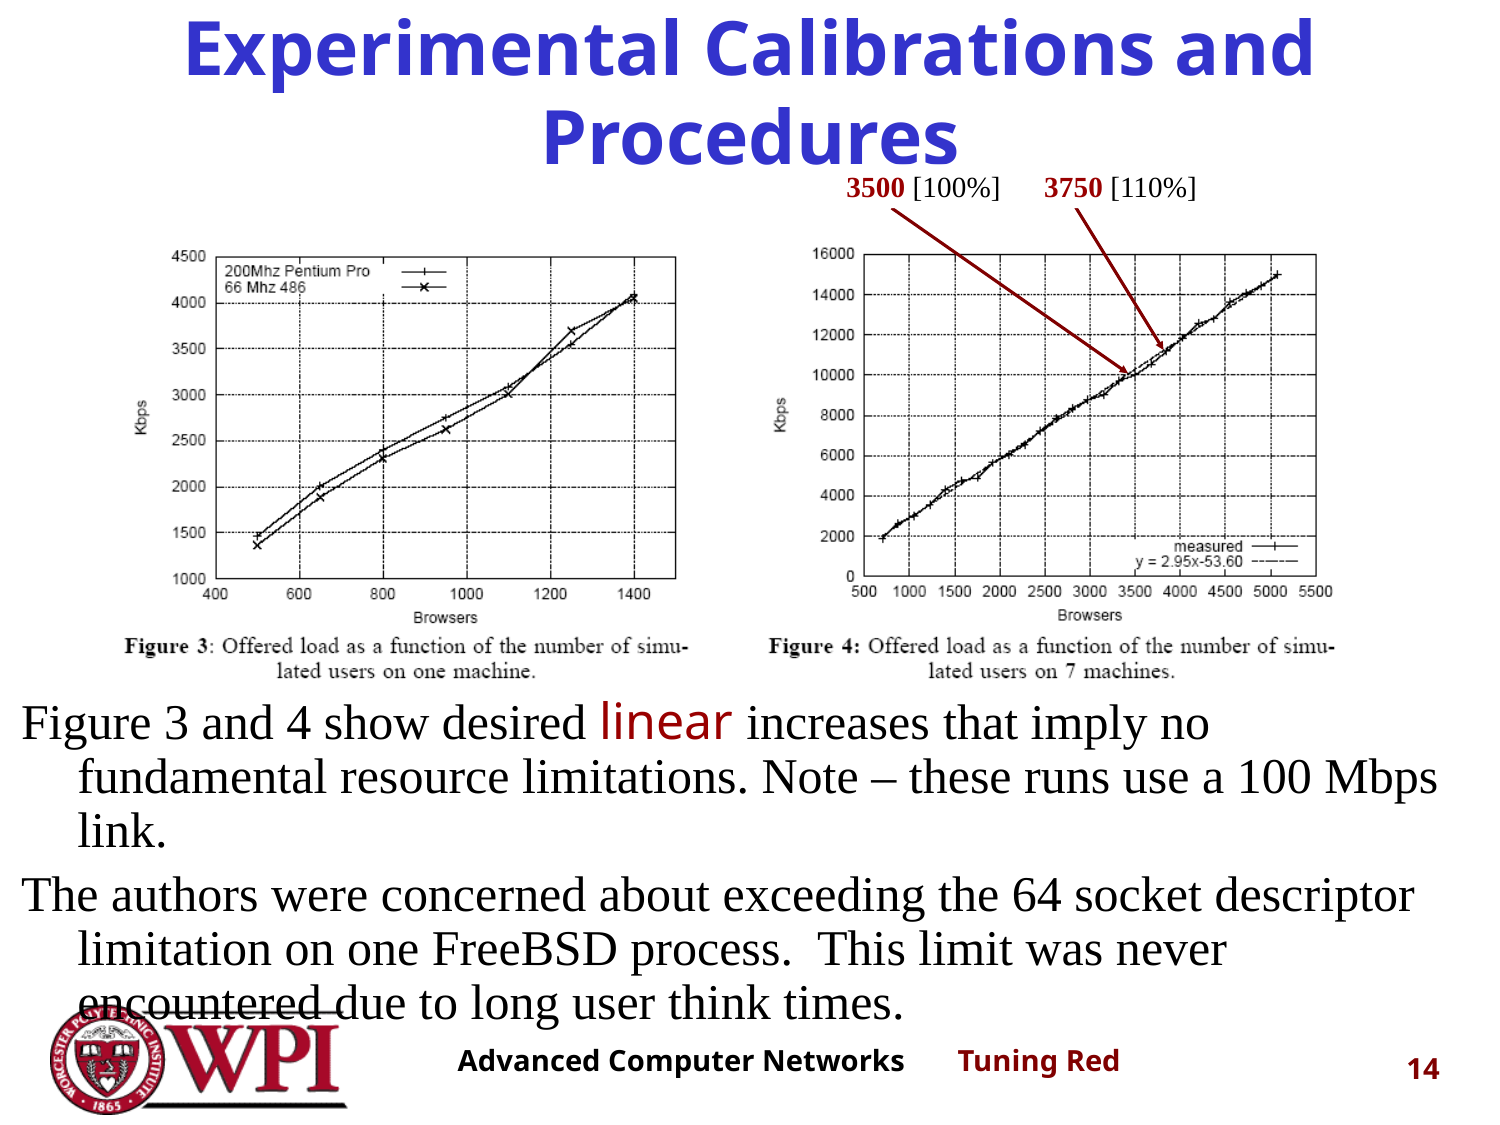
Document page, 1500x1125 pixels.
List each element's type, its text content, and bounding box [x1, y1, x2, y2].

title Experimental Calibrations and Procedures [0, 30, 1500, 150]
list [112, 219, 1388, 692]
text_box 3500 [100%] 3750 [110%] [832, 164, 1211, 209]
slide_number 14 [1364, 1042, 1483, 1106]
picture [50, 988, 363, 1115]
text_box Figure 3 and 4 show desired linear increases that imply no fundamental resource limitations. Note – these runs use a 100 Mbps link. The authors were concerned about exceeding the 64 socket descriptor limitation on one FreeBSD process. This limit was never encountered due to long user think times. [5, 688, 1489, 988]
footer Advanced Computer Networks Tuning Red [442, 1035, 1188, 1094]
